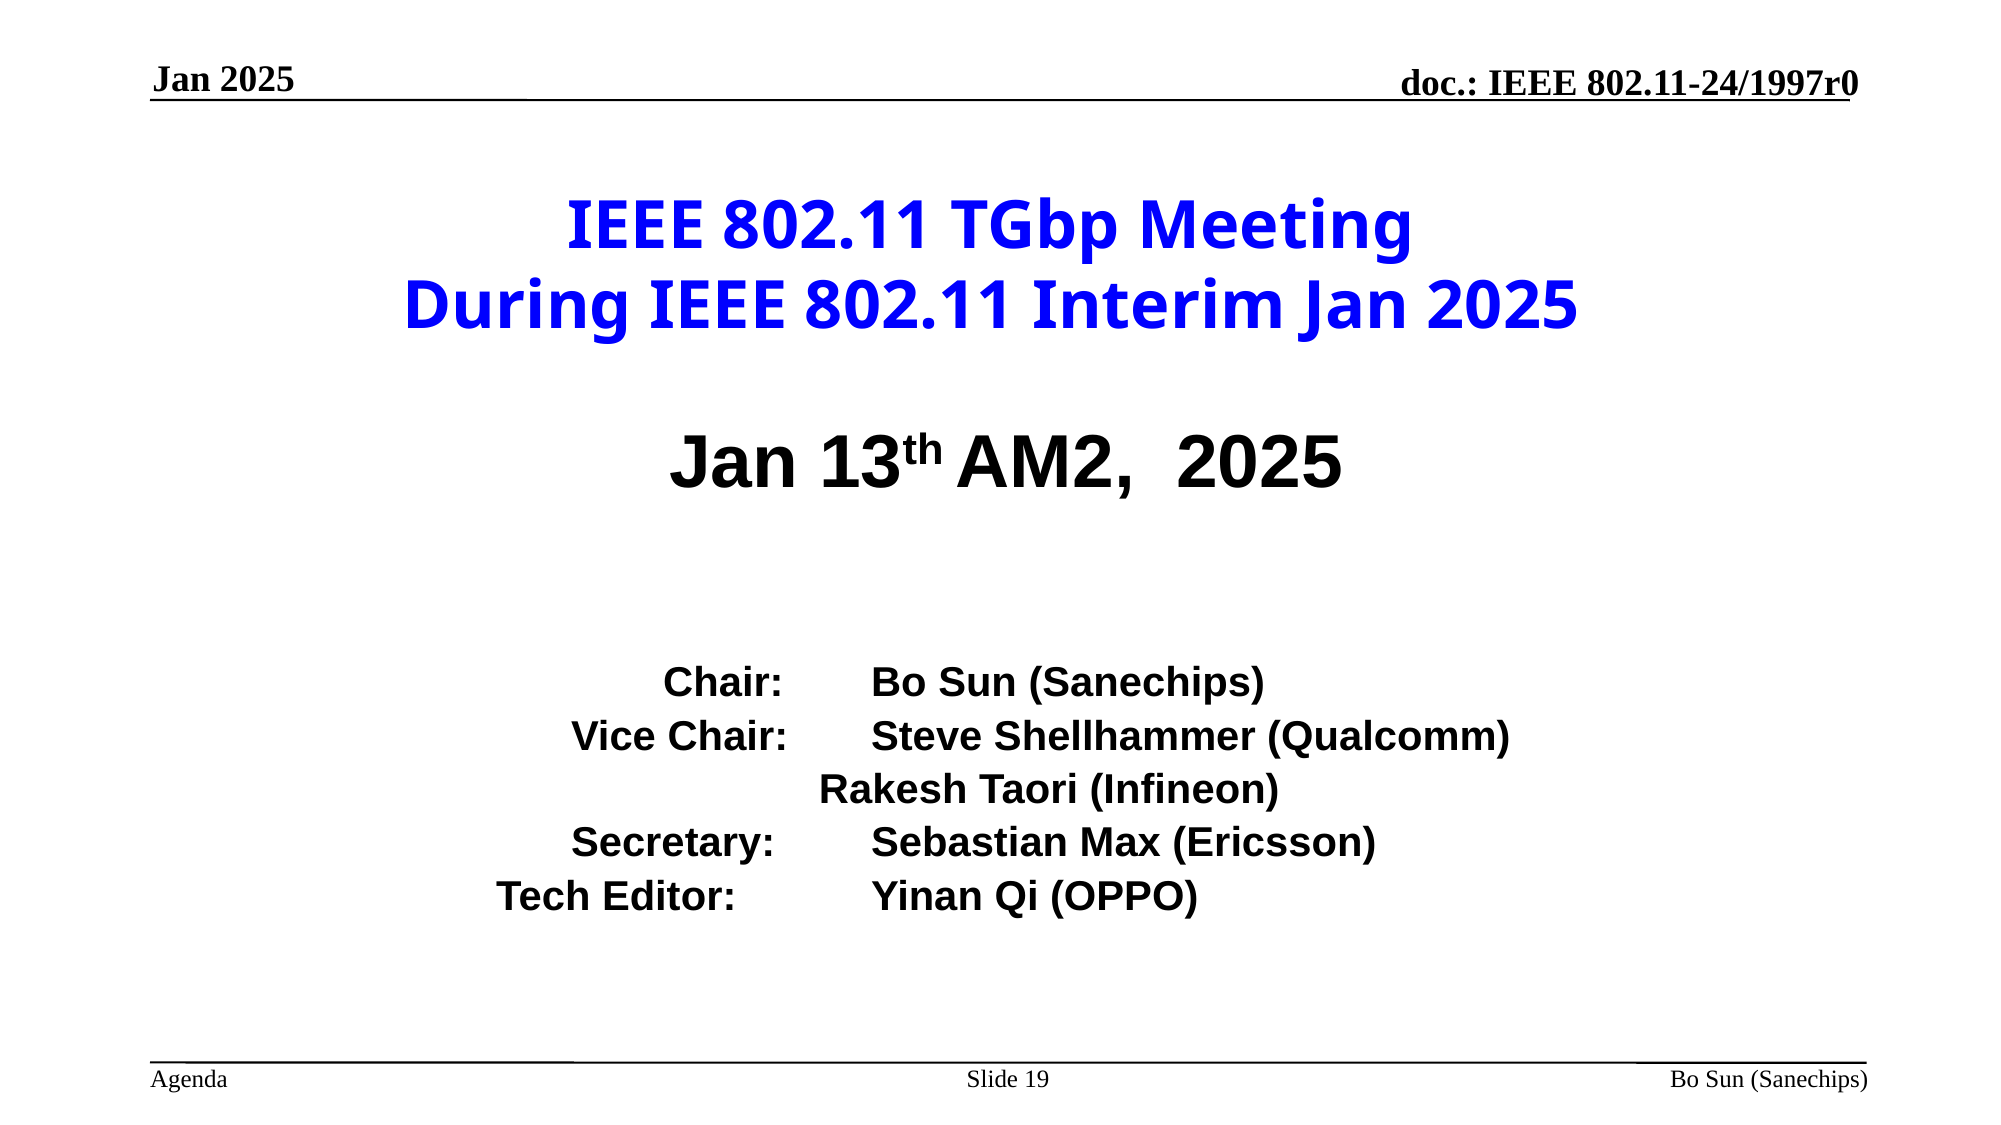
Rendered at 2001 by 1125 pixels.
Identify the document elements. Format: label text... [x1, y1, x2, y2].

text_box IEEE 802.11 TGbp Meeting During IEEE 802.11 Interim Jan 2025 [288, 112, 1695, 349]
slide_number Slide [949, 1061, 1067, 1123]
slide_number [152, 54, 563, 100]
footer Bo Sun (Sanechips) [1171, 1061, 1869, 1093]
text_box Jan 13th AM2, 2025 Chair: Bo Sun (Sanechips) Vice Chair: Steve Shellhammer (Qualcomm) Rakesh Taori (Infineon) Secretary: Sebastian Max (Ericsson) Tech Editor: Yinan Qi (OPPO) [200, 349, 1813, 1027]
